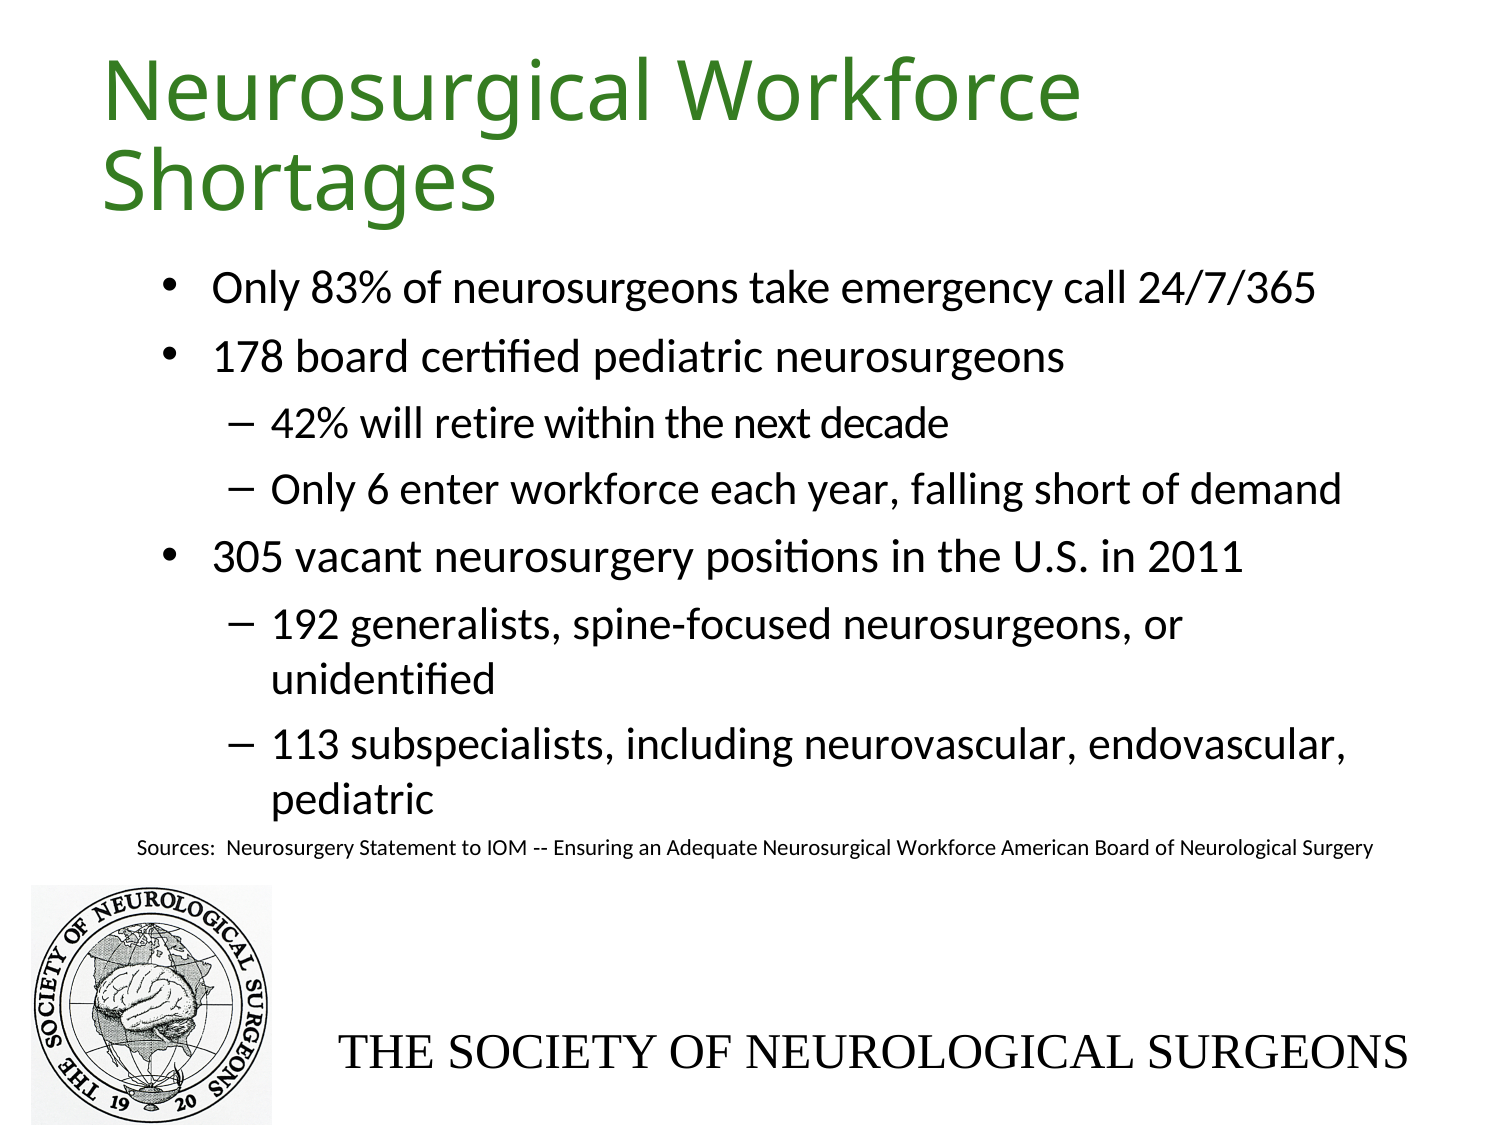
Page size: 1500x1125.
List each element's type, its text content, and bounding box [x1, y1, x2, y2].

picture [31, 885, 272, 1125]
text_box Only 83% of neurosurgeons take emergency call 24/7/365 178 board certified pediatric neurosurgeons 42% will retire within the next decade Only 6 enter workforce each year, falling short of demand 305 vacant neurosurgery positions in the U.S. in 2011 192 generalists, spine‐focused neurosurgeons, or unidentified 113 subspecialists, including neurovascular, endovascular, pediatric [159, 255, 1377, 825]
title Neurosurgical Workforce Shortages [75, 28, 1425, 233]
text_box Sources: Neurosurgery Statement to IOM ‐‐ Ensuring an Adequate Neurosurgical Workforce American Board of Neurological Surgery [135, 829, 1402, 861]
